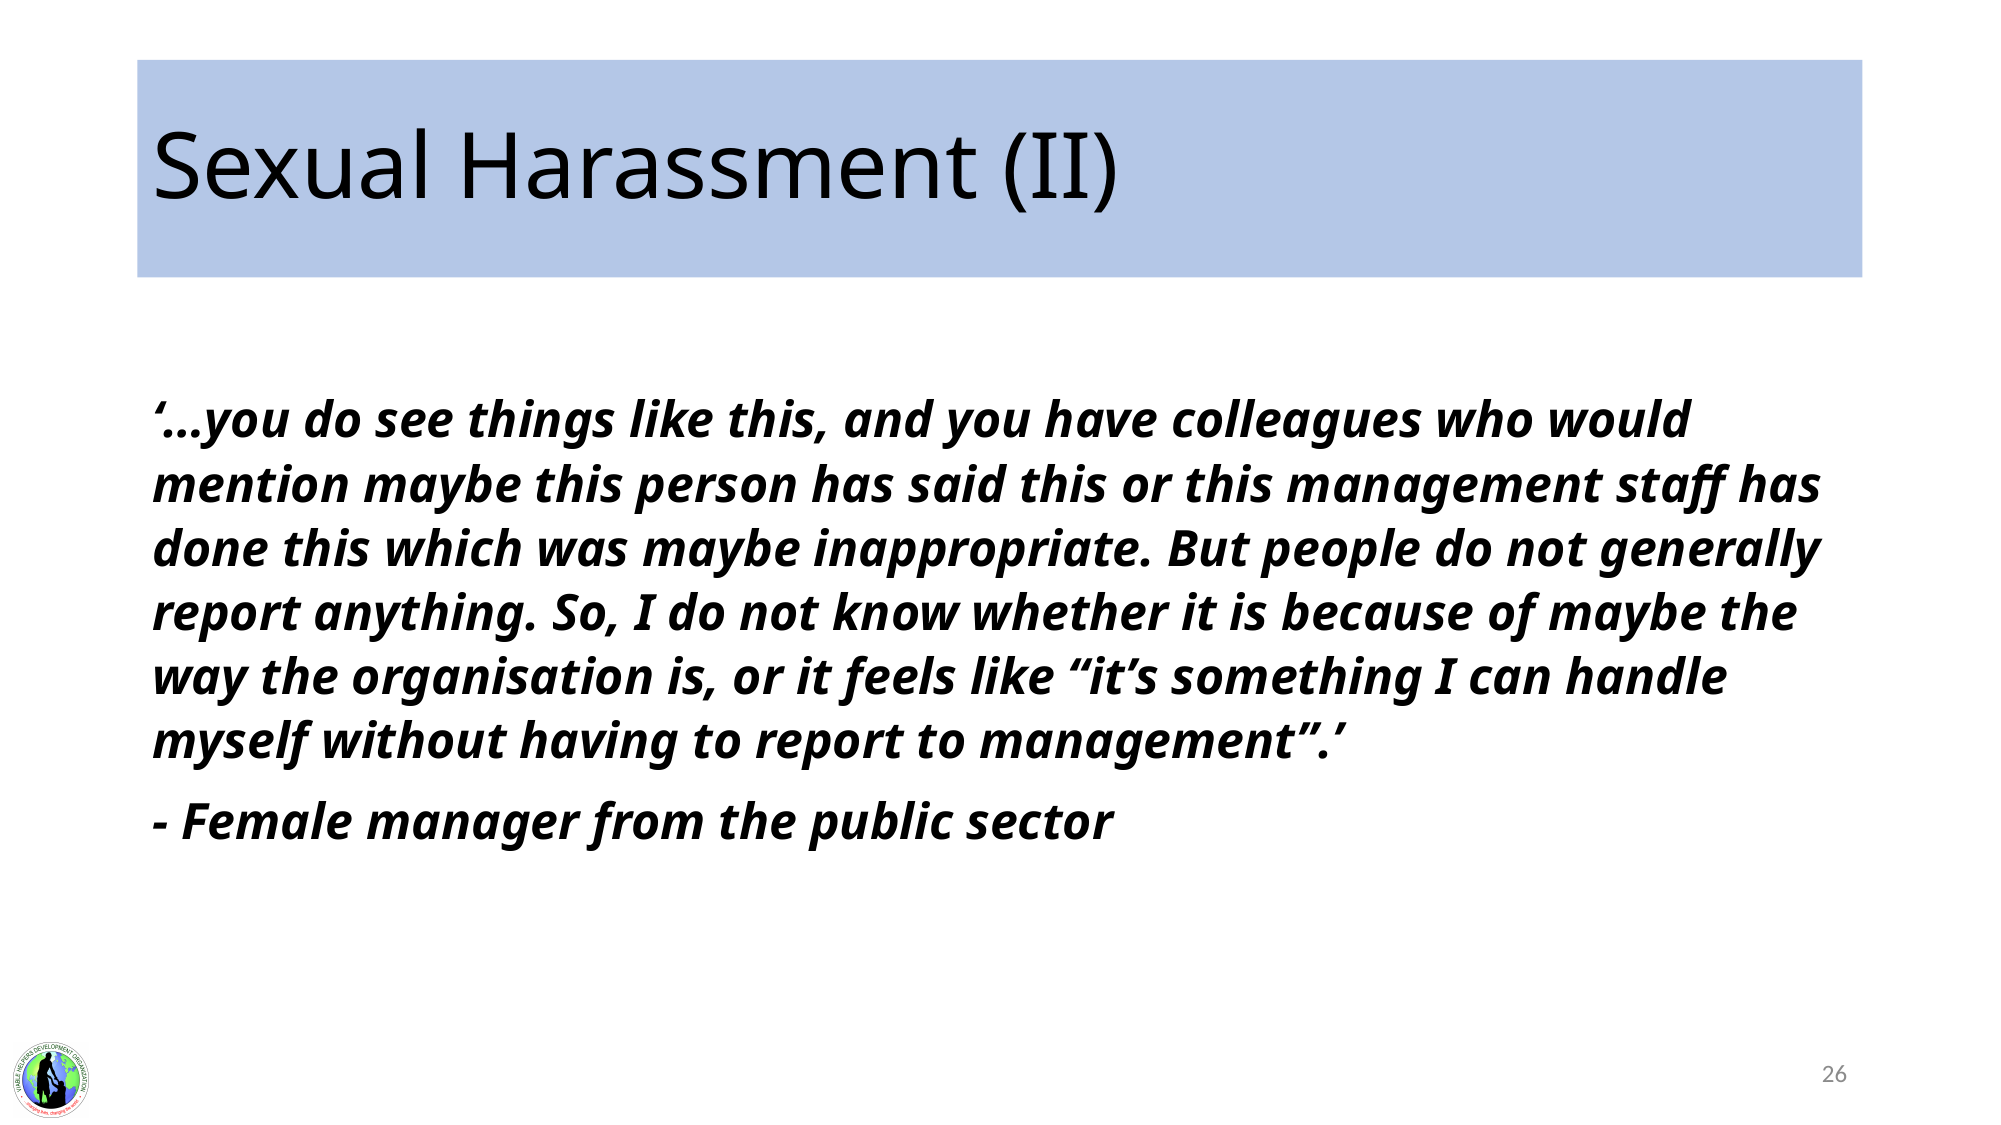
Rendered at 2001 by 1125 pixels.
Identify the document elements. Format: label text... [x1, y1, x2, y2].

picture [13, 1042, 89, 1118]
slide_number 26 [1412, 1042, 1863, 1103]
title Sexual Harassment (II) [137, 59, 1863, 278]
list ‘…you do see things like this, and you have colleagues who would mention maybe this person has said this or this management staff has done this which was maybe inappropriate. But people do not generally report anything. So, I do not know whether it is because of maybe the way the organisation is, or it feels like “it’s something I can handle myself without having to report to management”.’ - Female manager from the public sector [137, 299, 1863, 1014]
